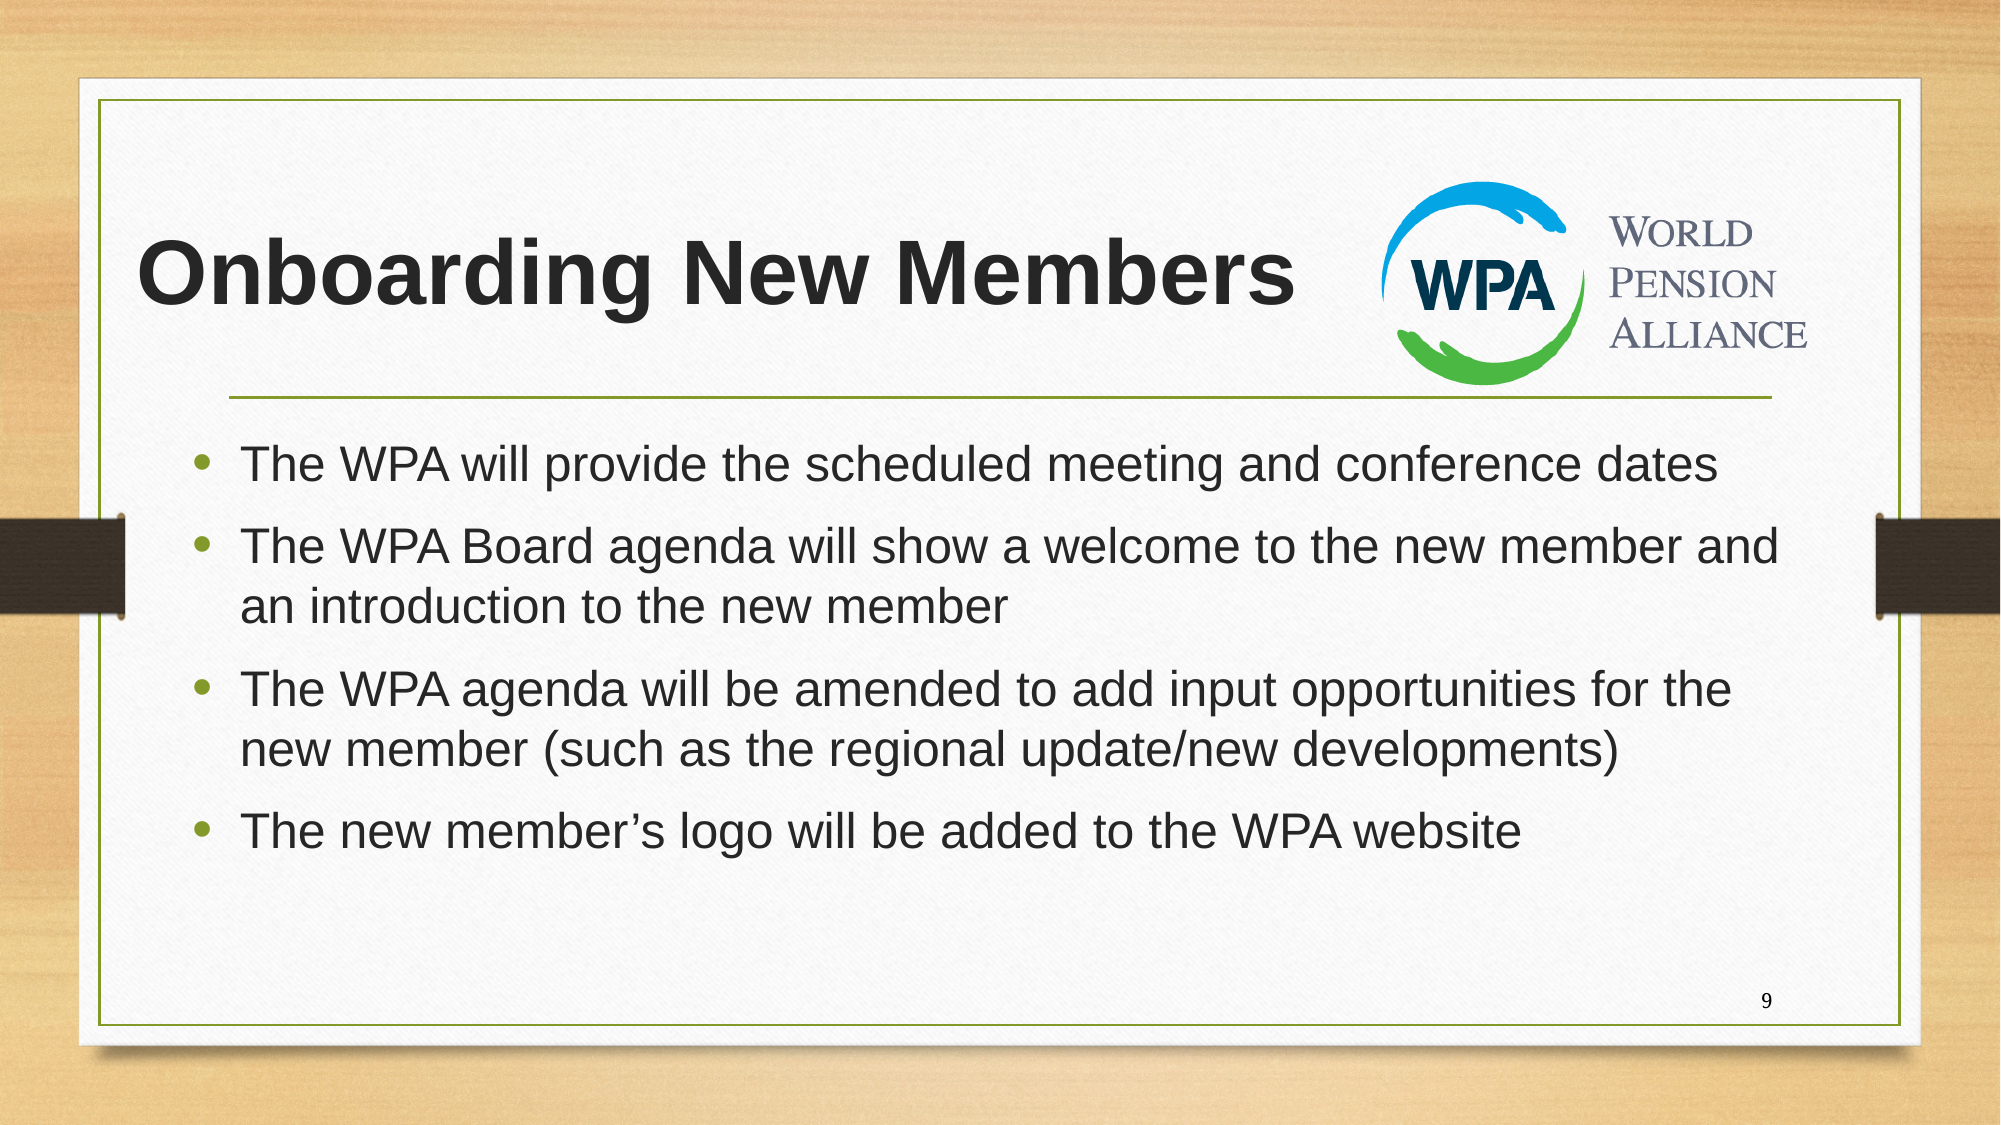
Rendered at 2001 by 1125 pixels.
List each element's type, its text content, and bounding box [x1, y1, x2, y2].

list The WPA will provide the scheduled meeting and conference dates The WPA Board agenda will show a welcome to the new member and an introduction to the new member The WPA agenda will be amended to add input opportunities for the new member (such as the regional update/new developments) The new member’s logo will be added to the WPA website [177, 423, 1844, 964]
title Onboarding New Members [121, 161, 1788, 375]
picture [0, 0, 2001, 1125]
slide_number 9 [1698, 979, 1788, 1025]
